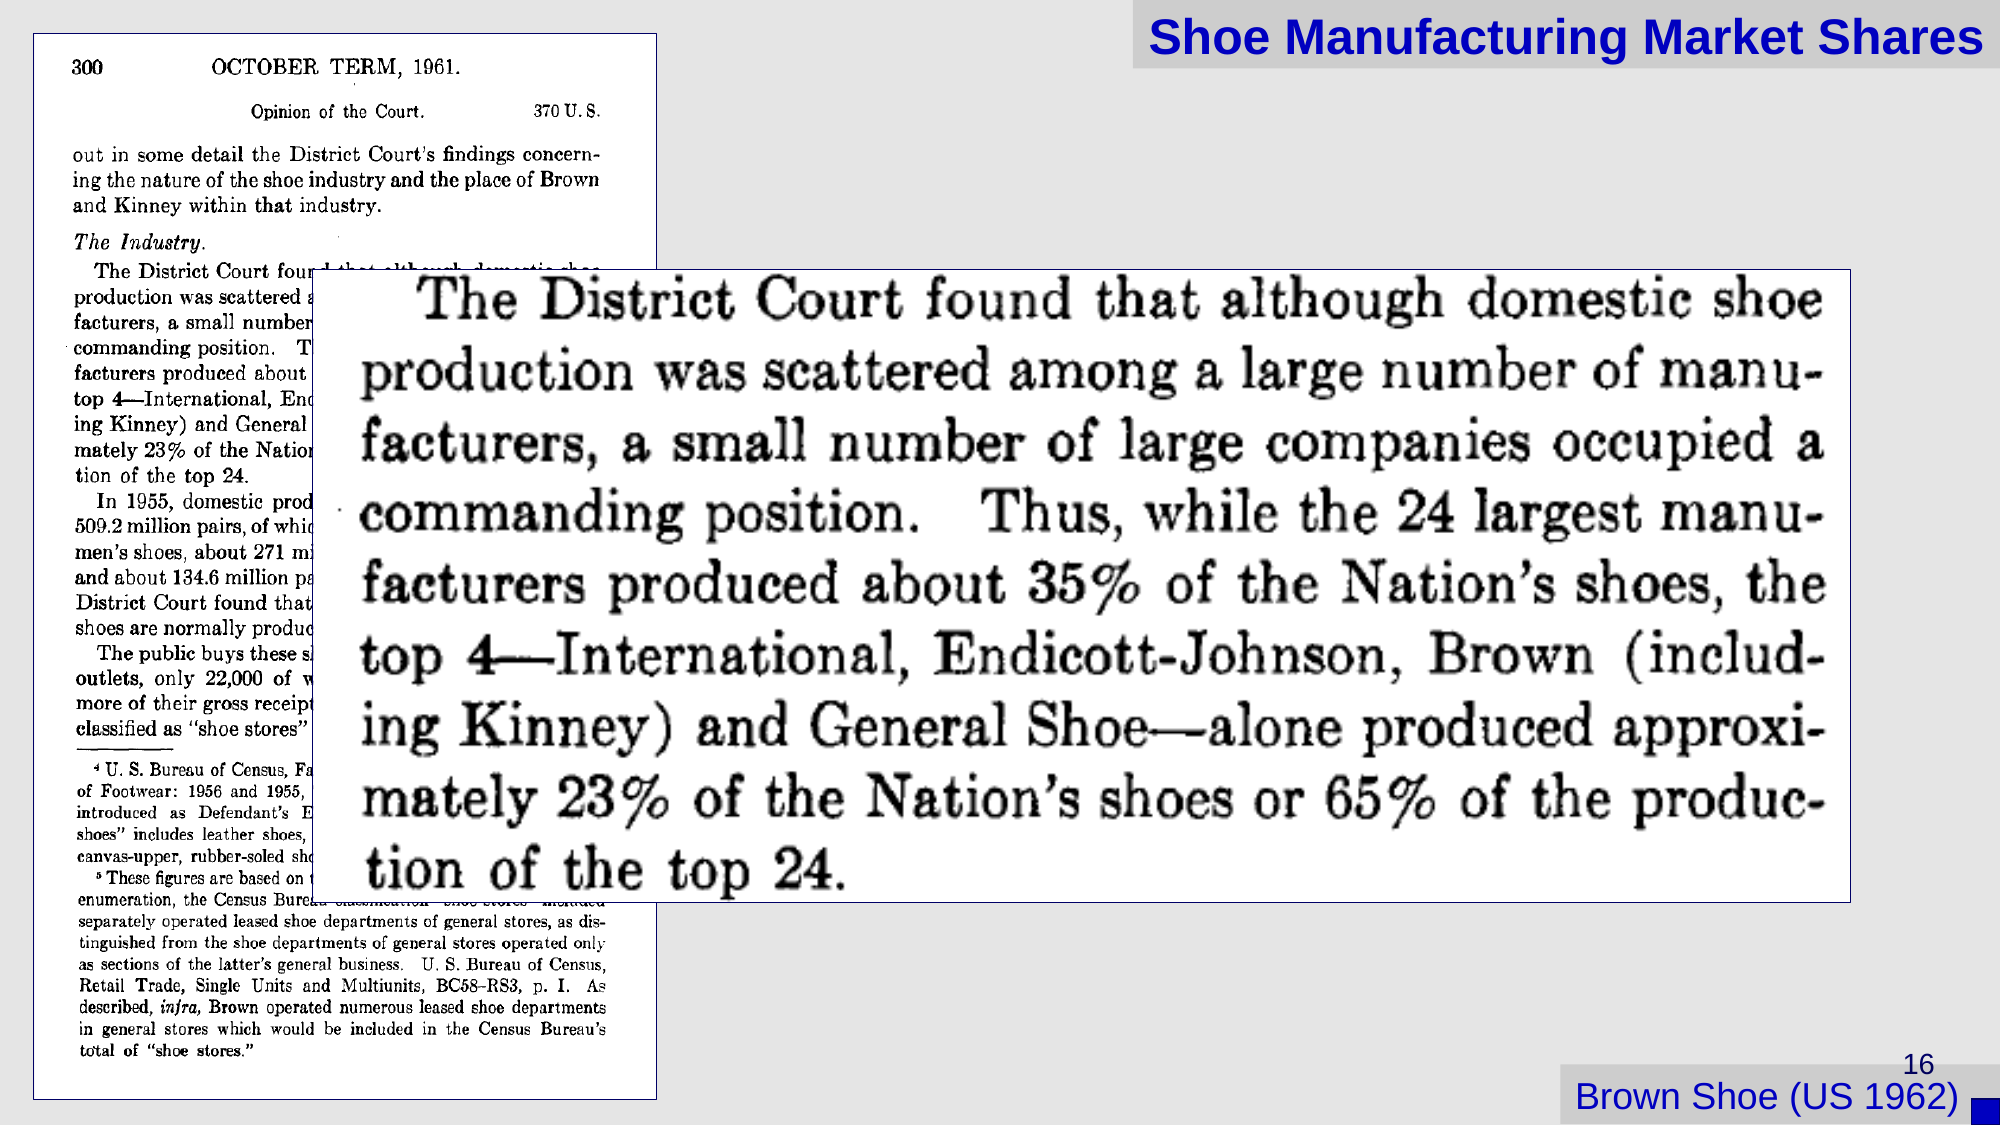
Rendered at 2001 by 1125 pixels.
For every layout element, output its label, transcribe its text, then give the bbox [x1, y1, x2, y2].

slide_number 16 [1533, 1024, 1951, 1101]
picture [34, 33, 1851, 1100]
text_box Brown Shoe (US 1962) [1560, 1064, 2000, 1125]
title Shoe Manufacturing Market Shares [1132, 0, 2000, 69]
text_box [1971, 1099, 2000, 1125]
